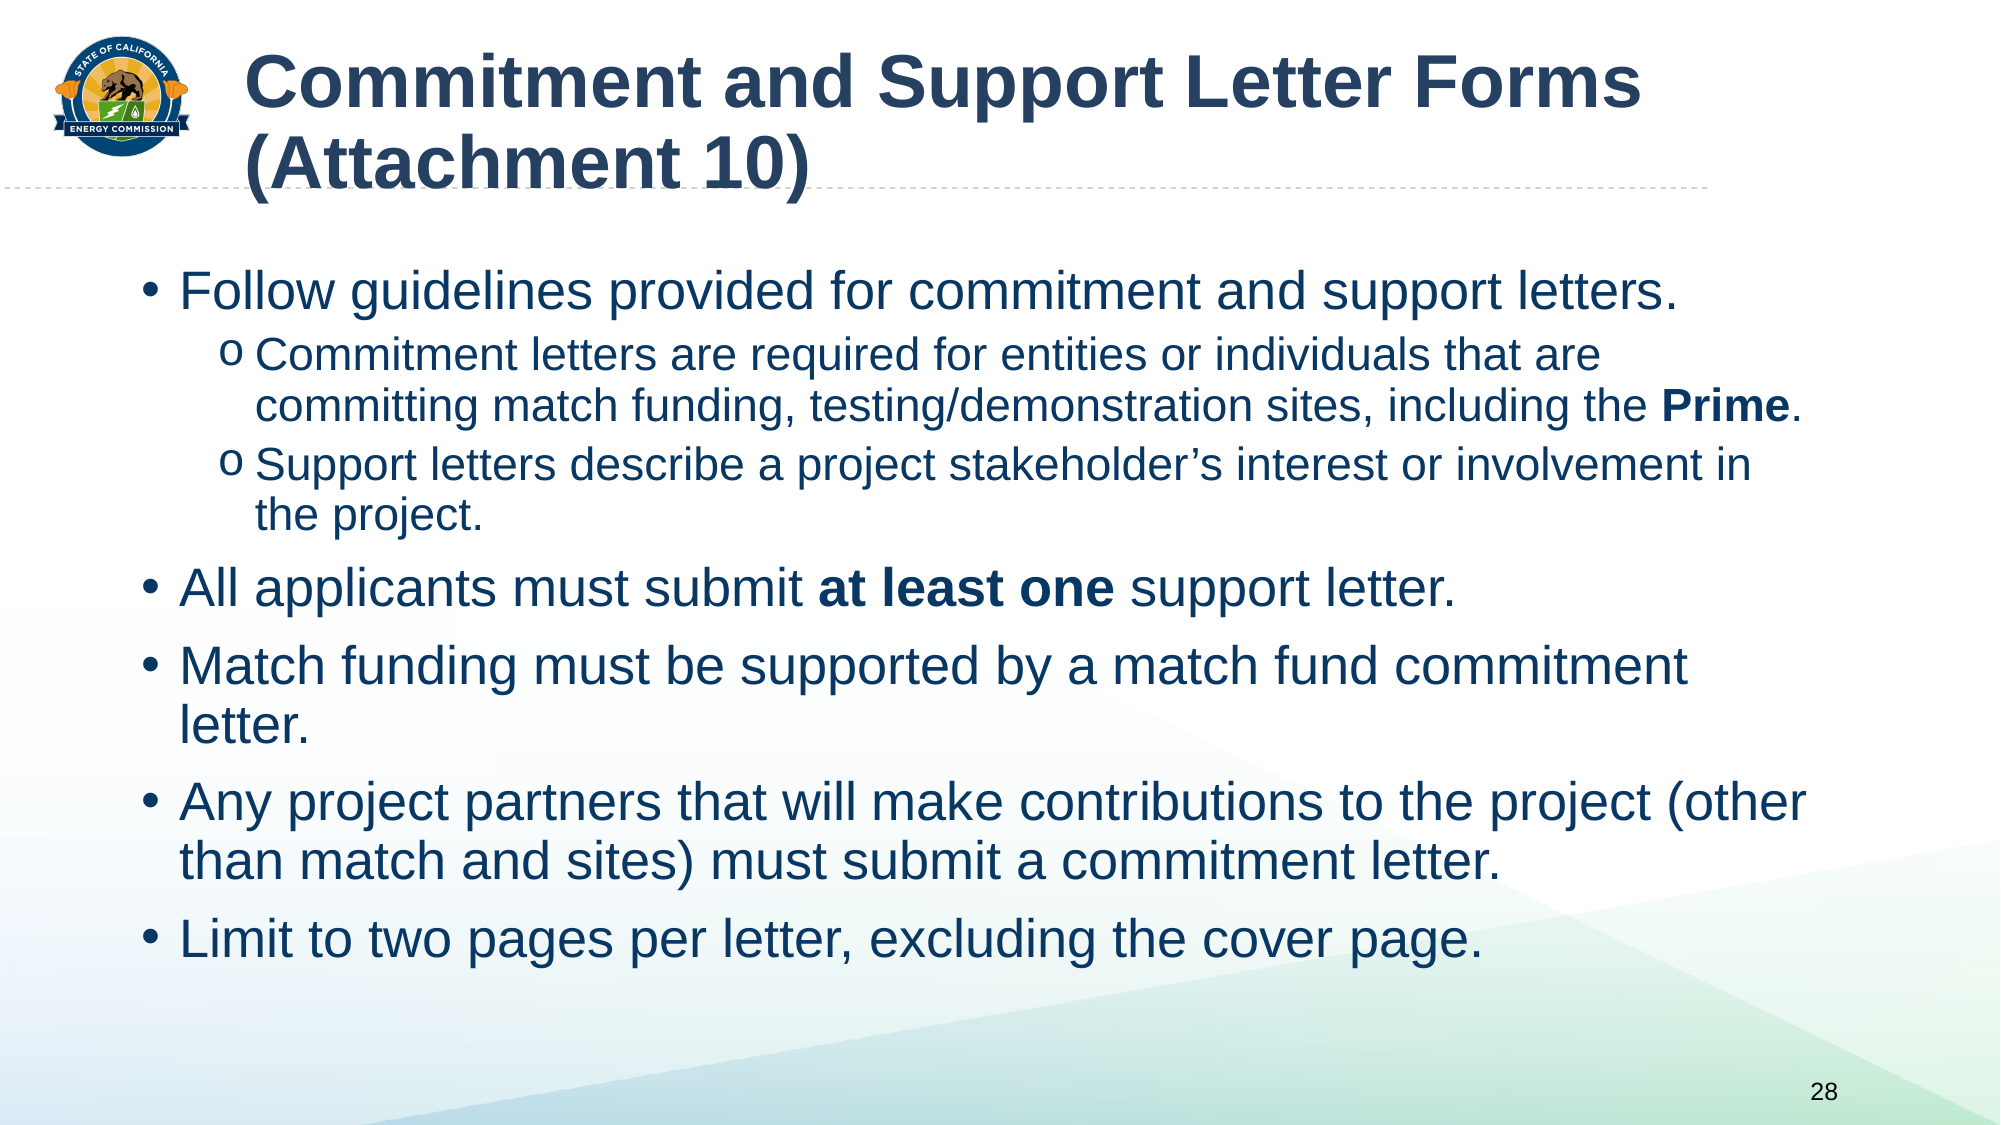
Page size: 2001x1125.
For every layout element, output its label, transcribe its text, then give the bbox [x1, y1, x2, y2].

slide_number 28 [1557, 1060, 1854, 1121]
list Follow guidelines provided for commitment and support letters. Commitment letters are required for entities or individuals that are committing match funding, testing/demonstration sites, including the Prime. Support letters describe a project stakeholder’s interest or involvement in the project. All applicants must submit at least one support letter. Match funding must be supported by a match fund commitment letter. Any project partners that will make contributions to the project (other than match and sites) must submit a commitment letter. Limit to two pages per letter, excluding the cover page. [126, 255, 1838, 986]
title Commitment and Support Letter Forms (Attachment 10) [229, 38, 1863, 210]
picture [0, 0, 2001, 1125]
